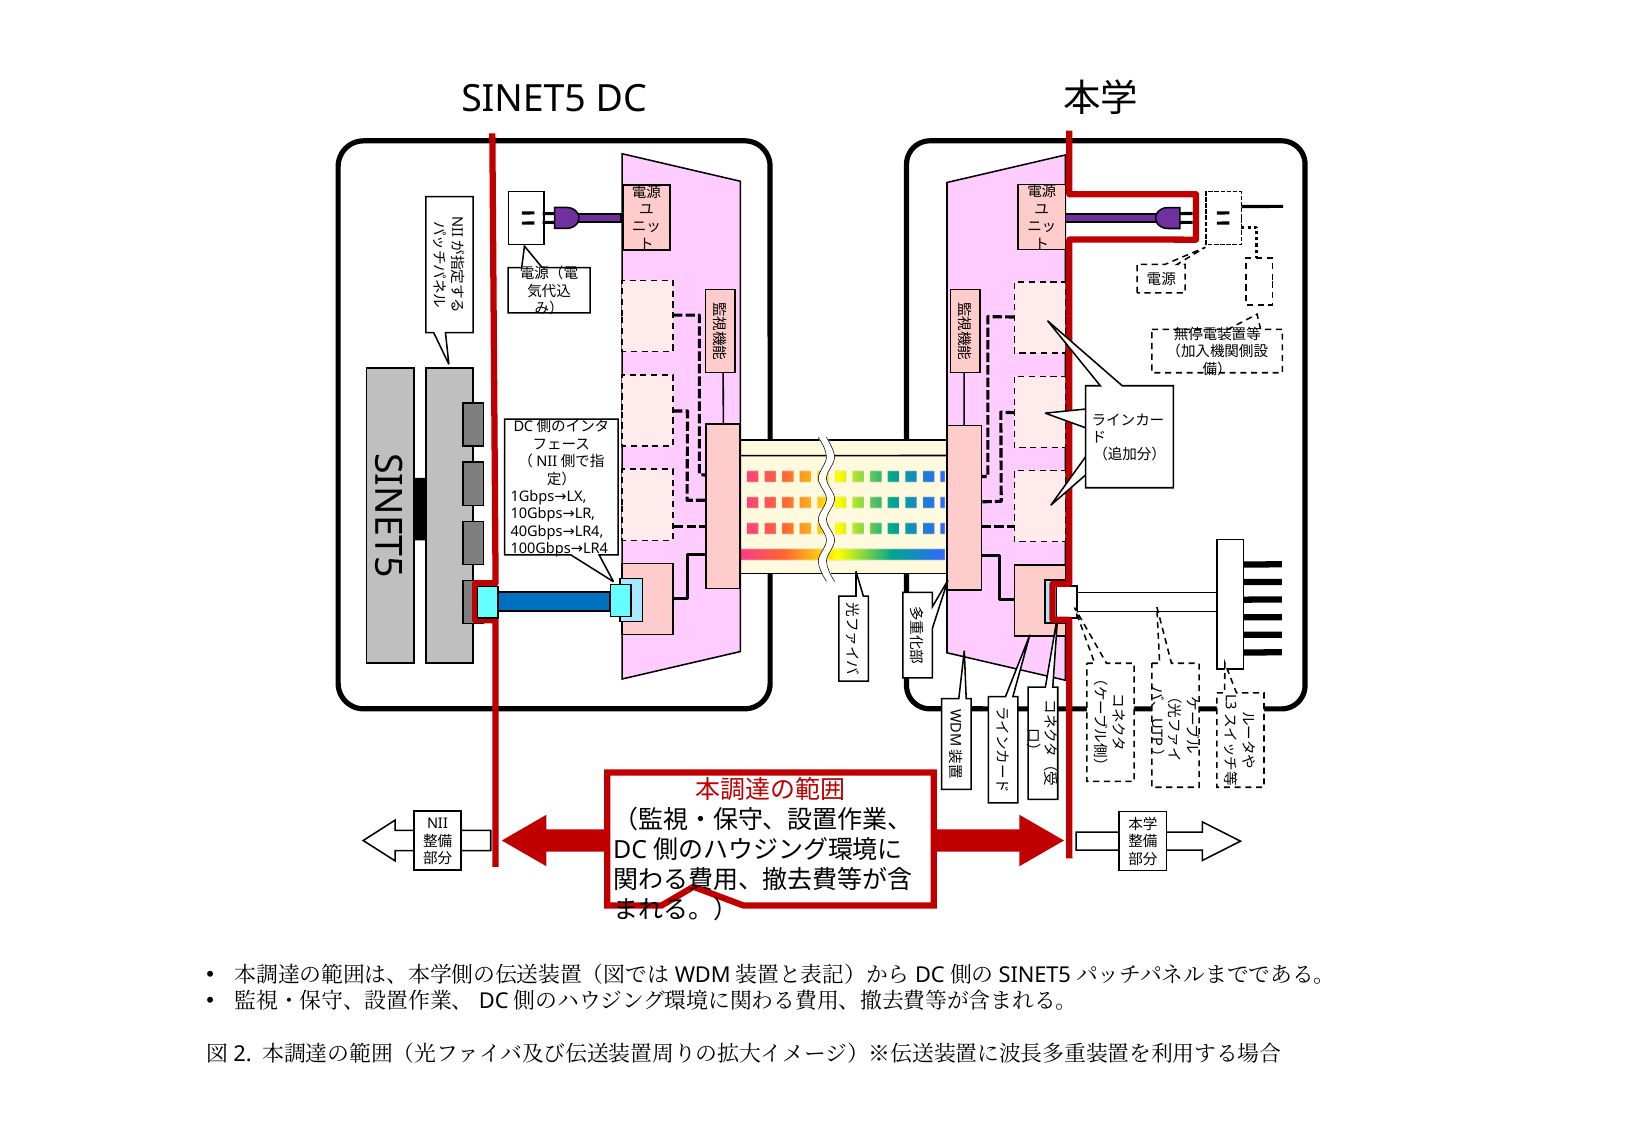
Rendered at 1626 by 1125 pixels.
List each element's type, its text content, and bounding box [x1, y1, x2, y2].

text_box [338, 66, 1306, 906]
text_box 本調達の範囲は、本学側の伝送装置（図ではWDM装置と表記）からDC側のSINET5パッチパネルまでである。 監視・保守、設置作業、DC側のハウジング環境に関わる費用、撤去費等が含まれる。 図2. 本調達の範囲（光ファイバ及び伝送装置周りの拡大イメージ）※伝送装置に波長多重装置を利用する場合 [191, 953, 1452, 1074]
